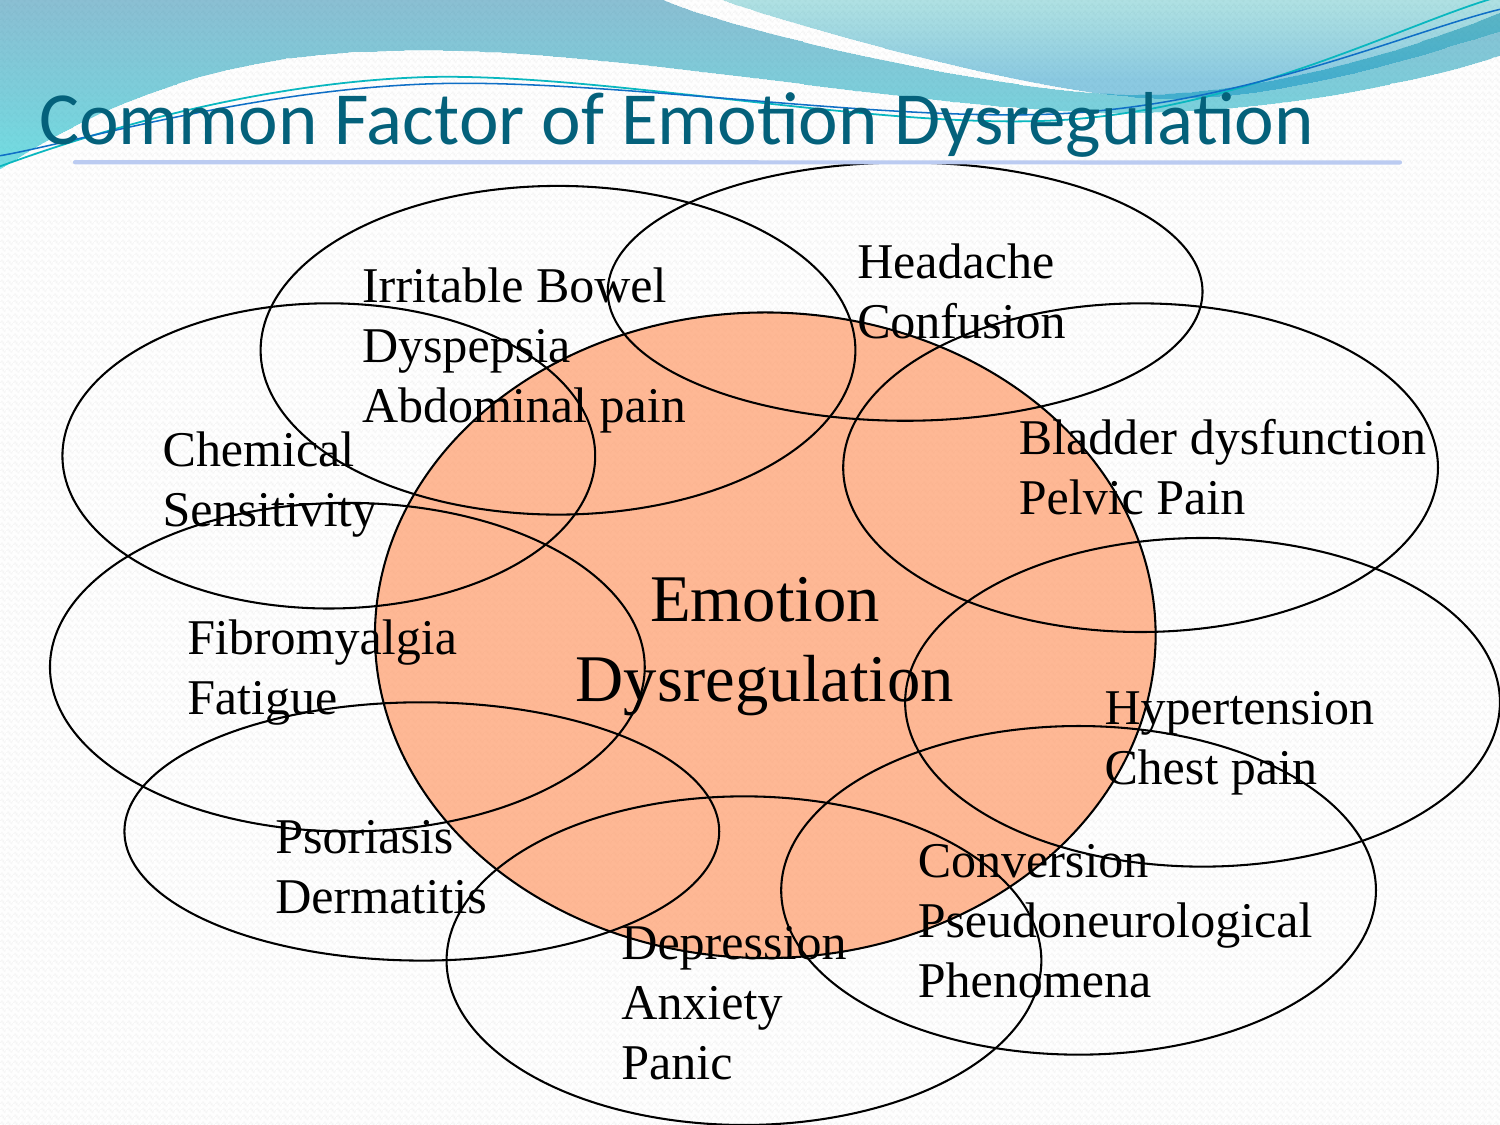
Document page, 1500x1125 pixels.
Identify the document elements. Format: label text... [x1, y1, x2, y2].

text_box [124, 702, 720, 961]
text_box Emotion Dysregulation [547, 417, 966, 802]
text_box Bladder dysfunction Pelvic Pain [1410, 397, 1442, 532]
text_box [905, 569, 1500, 841]
text_box [62, 303, 596, 609]
text_box [843, 303, 1438, 633]
text_box [607, 174, 1203, 419]
text_box Psoriasis Dermatitis [260, 796, 502, 932]
text_box [446, 796, 995, 1125]
text_box Conversion Pseudoneurological Phenomena [1275, 981, 1328, 1015]
text_box [49, 545, 645, 787]
text_box [781, 726, 1376, 1055]
text_box Common Factor of Emotion Dysregulation [24, 62, 1388, 168]
text_box [271, 185, 830, 515]
